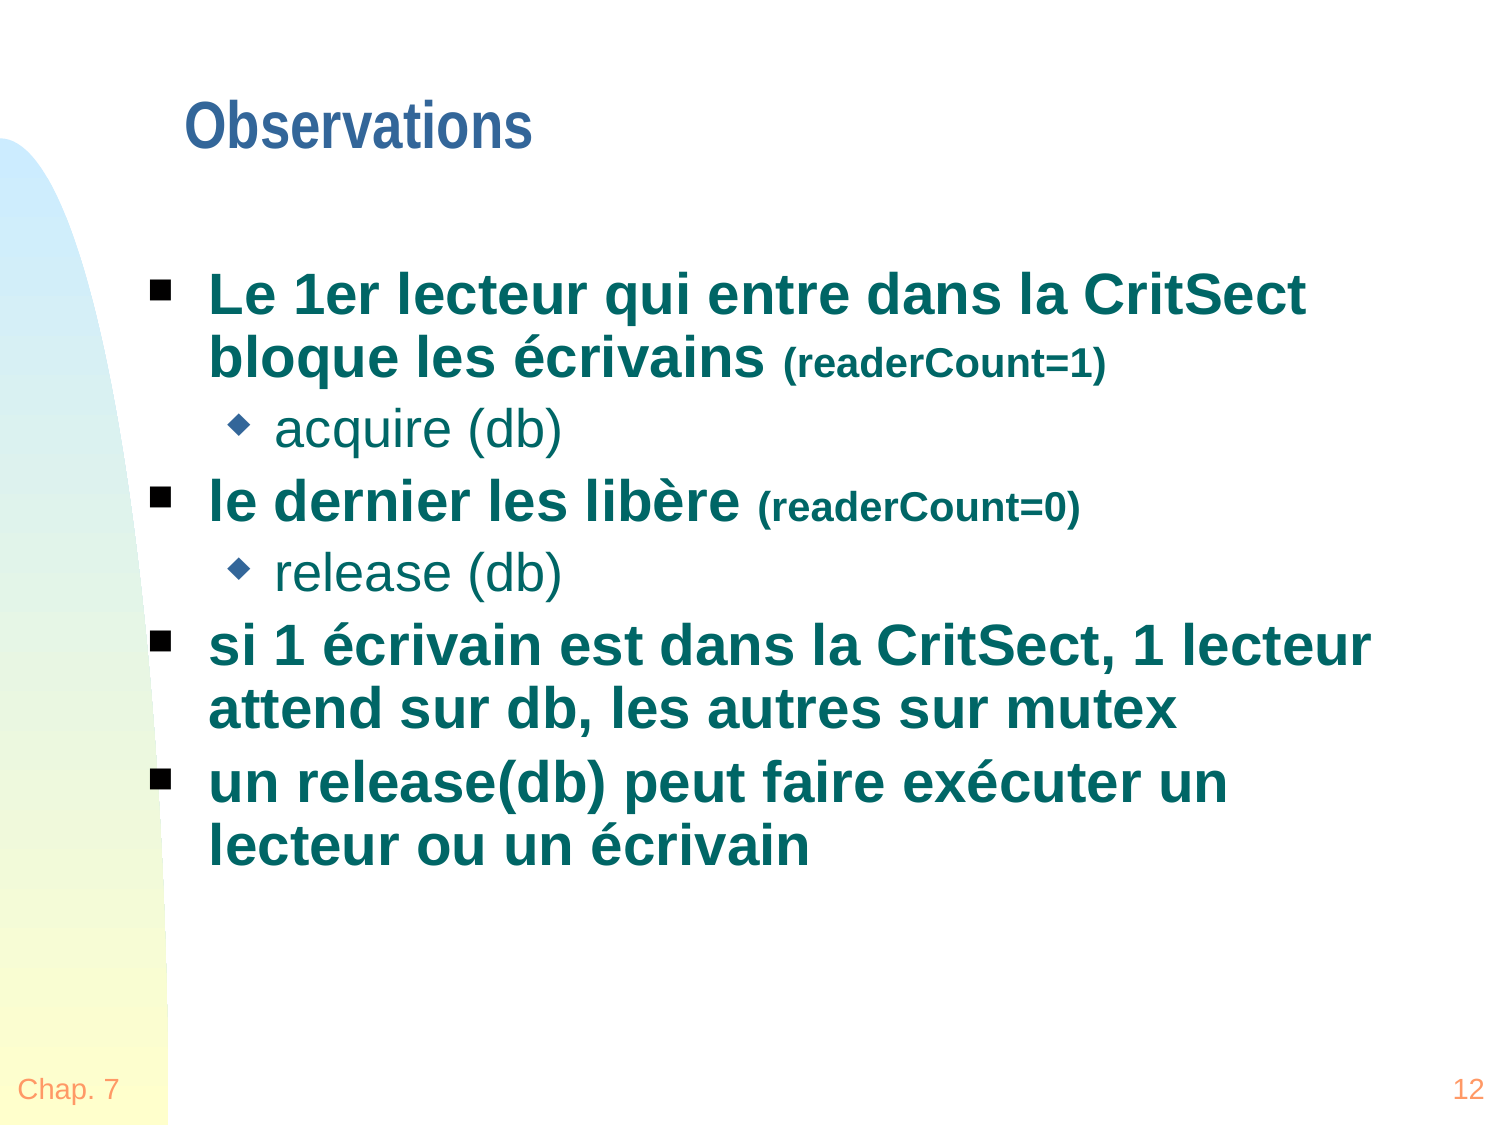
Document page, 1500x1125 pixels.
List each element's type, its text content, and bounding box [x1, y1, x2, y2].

slide_number 12 [1394, 1049, 1500, 1125]
footer Chap. 7 [0, 1049, 138, 1125]
list Le 1er lecteur qui entre dans la CritSect bloque les écrivains (readerCount=1) acquire (db) le dernier les libère (readerCount=0) release (db) si 1 écrivain est dans la CritSect, 1 lecteur attend sur db, les autres sur mutex un release(db) peut faire exécuter un lecteur ou un écrivain [137, 174, 1432, 957]
title Observations [168, 53, 1463, 212]
